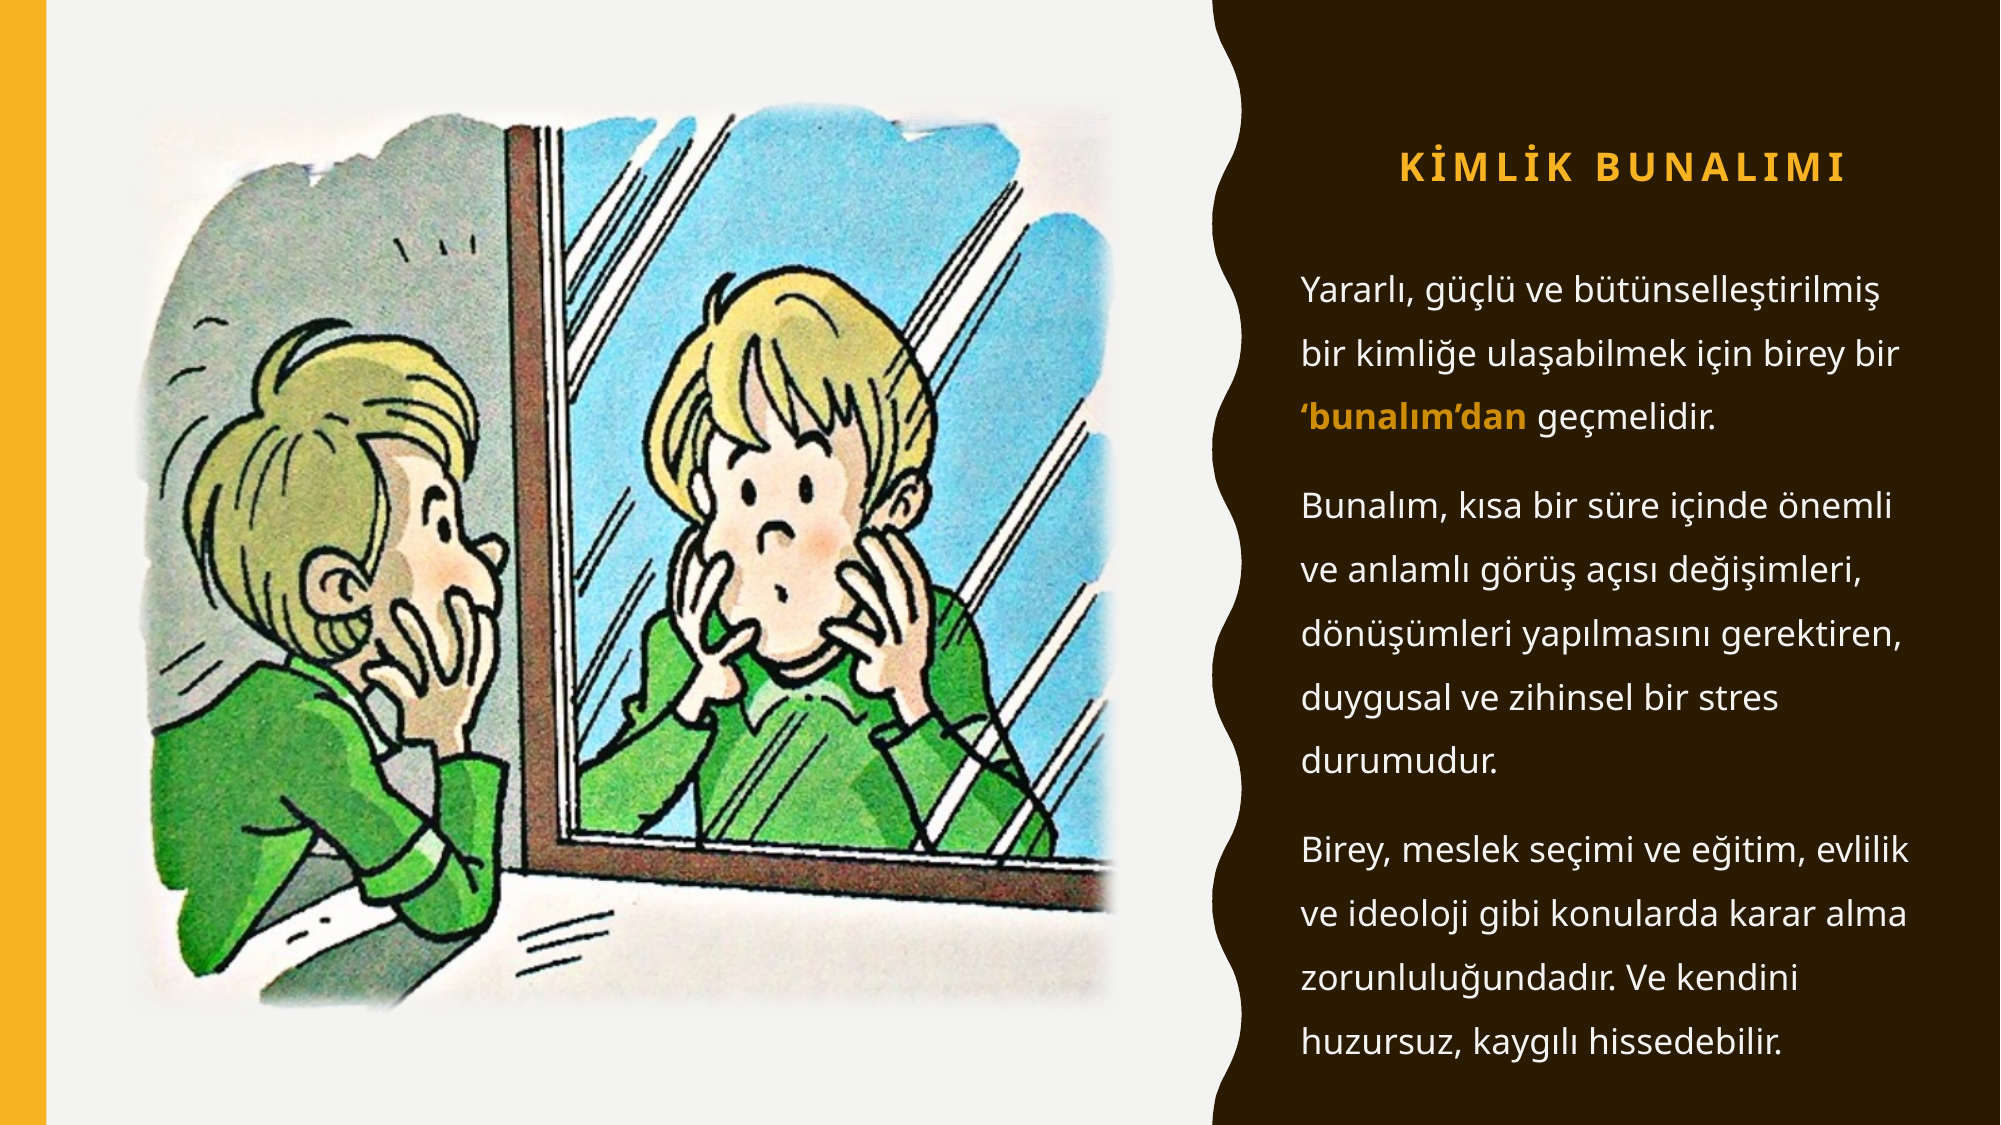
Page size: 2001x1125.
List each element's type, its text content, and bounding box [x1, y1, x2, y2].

list Yararlı, güçlü ve bütünselleştirilmiş bir kimliğe ulaşabilmek için birey bir ‘bunalım’dan geçmelidir. Bunalım, kısa bir süre içinde önemli ve anlamlı görüş açısı değişimleri, dönüşümleri yapılmasını gerektiren, duygusal ve zihinsel bir stres durumudur. Birey, meslek seçimi ve eğitim, evlilik ve ideoloji gibi konularda karar alma zorunluluğundadır. Ve kendini huzursuz, kaygılı hissedebilir. [1285, 237, 1950, 1070]
picture [130, 94, 1119, 1016]
title KİMLİK BUNALIMI [1367, 75, 1875, 198]
